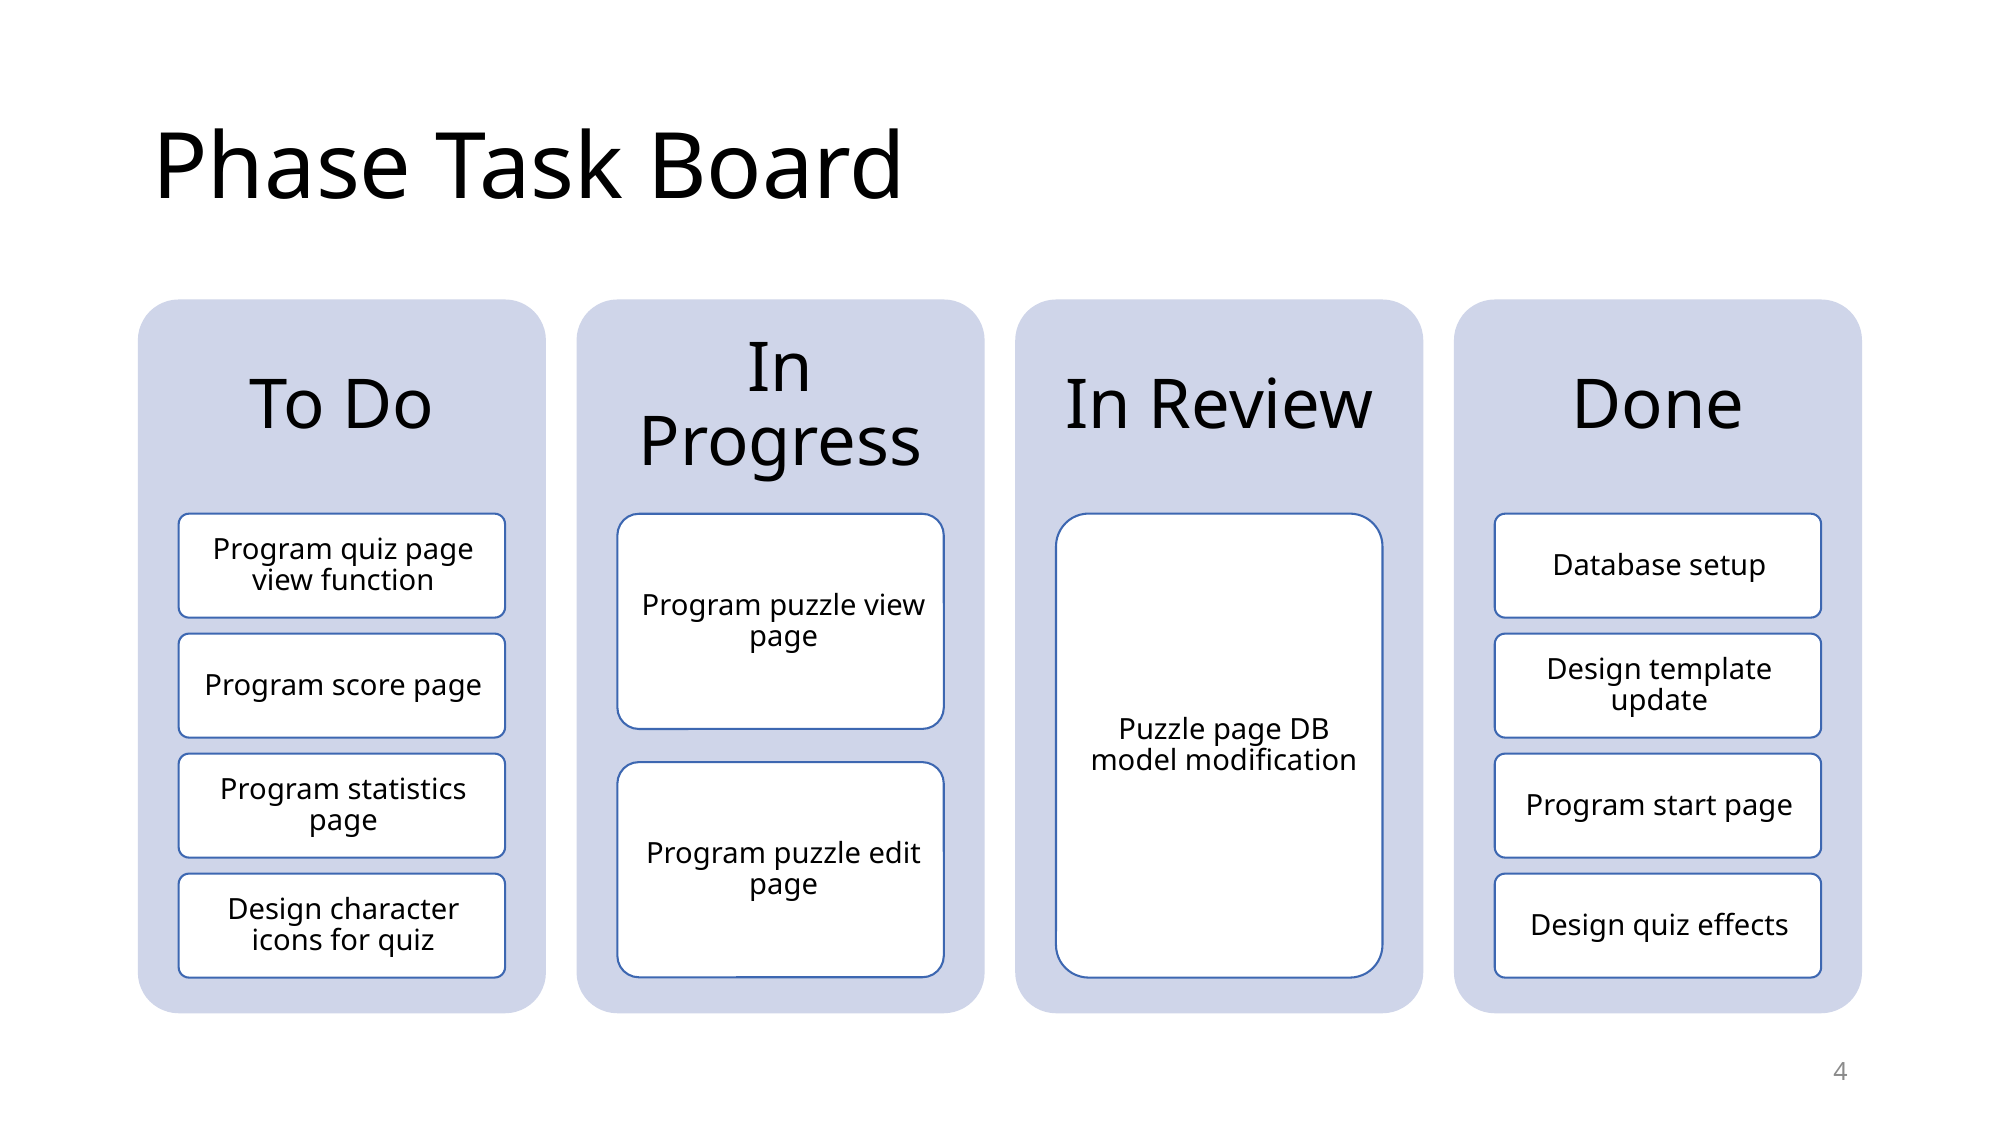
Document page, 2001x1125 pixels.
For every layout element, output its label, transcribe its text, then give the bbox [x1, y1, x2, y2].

title Phase Task Board [137, 59, 1863, 278]
slide_number 4 [1412, 1042, 1863, 1103]
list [137, 299, 1863, 1014]
